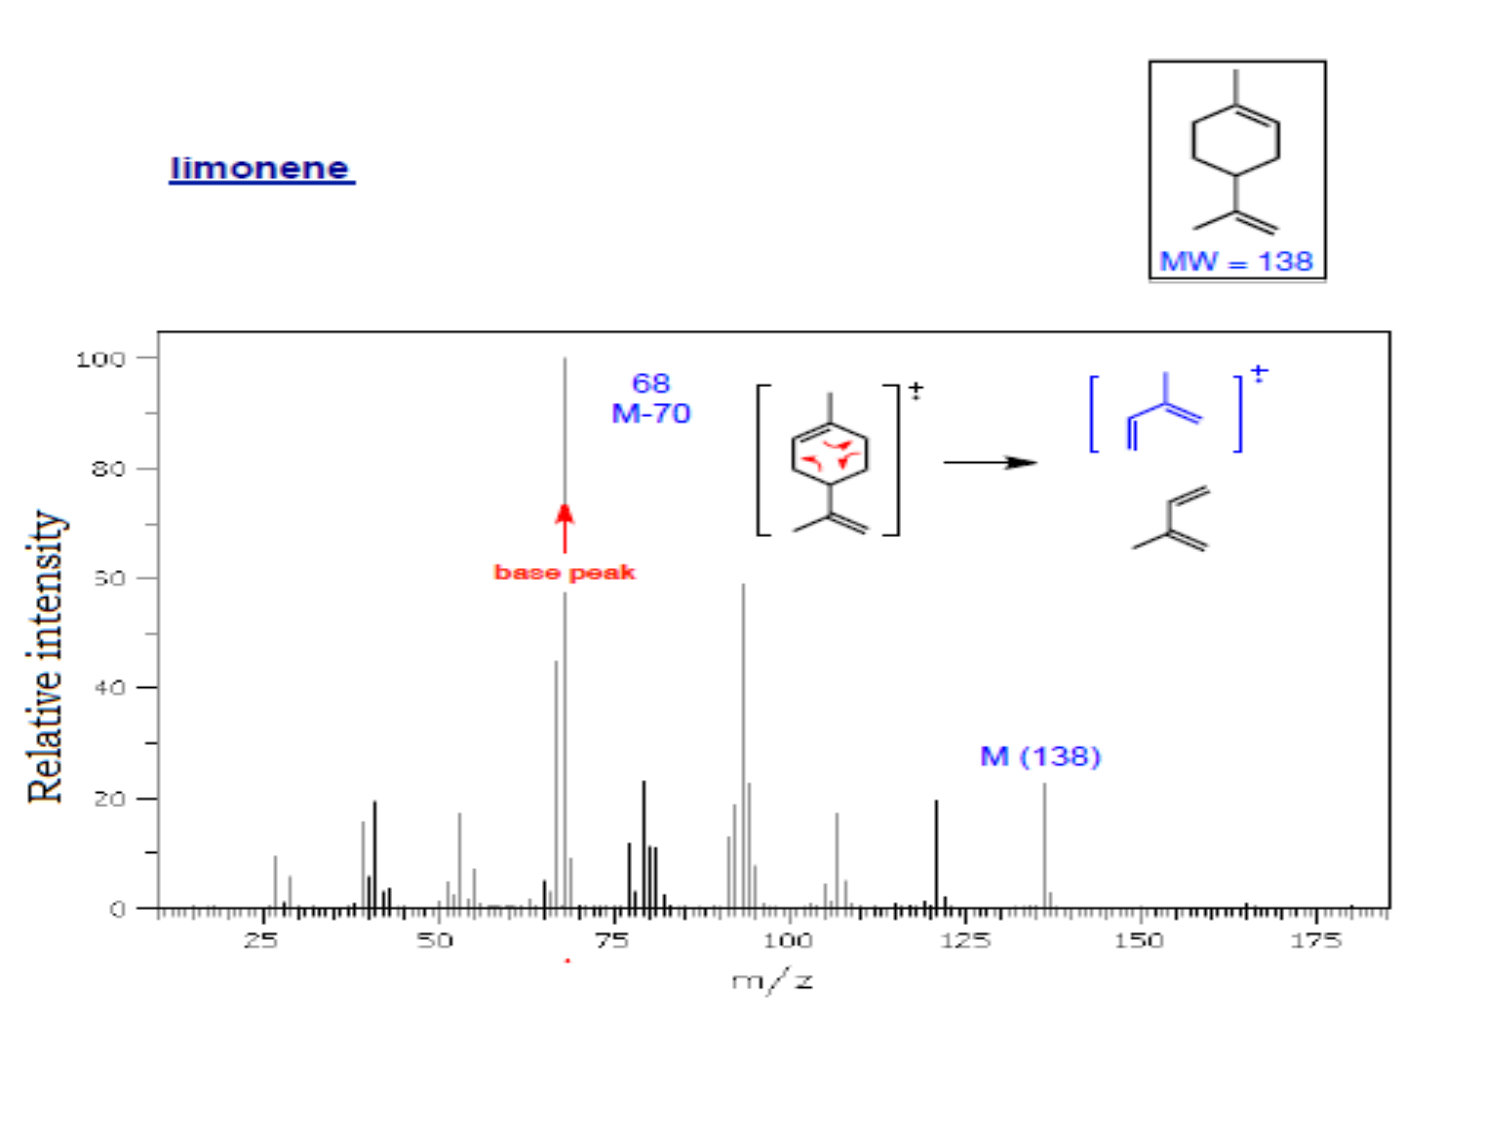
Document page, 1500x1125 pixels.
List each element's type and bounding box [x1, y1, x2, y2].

picture [0, 56, 1442, 1018]
